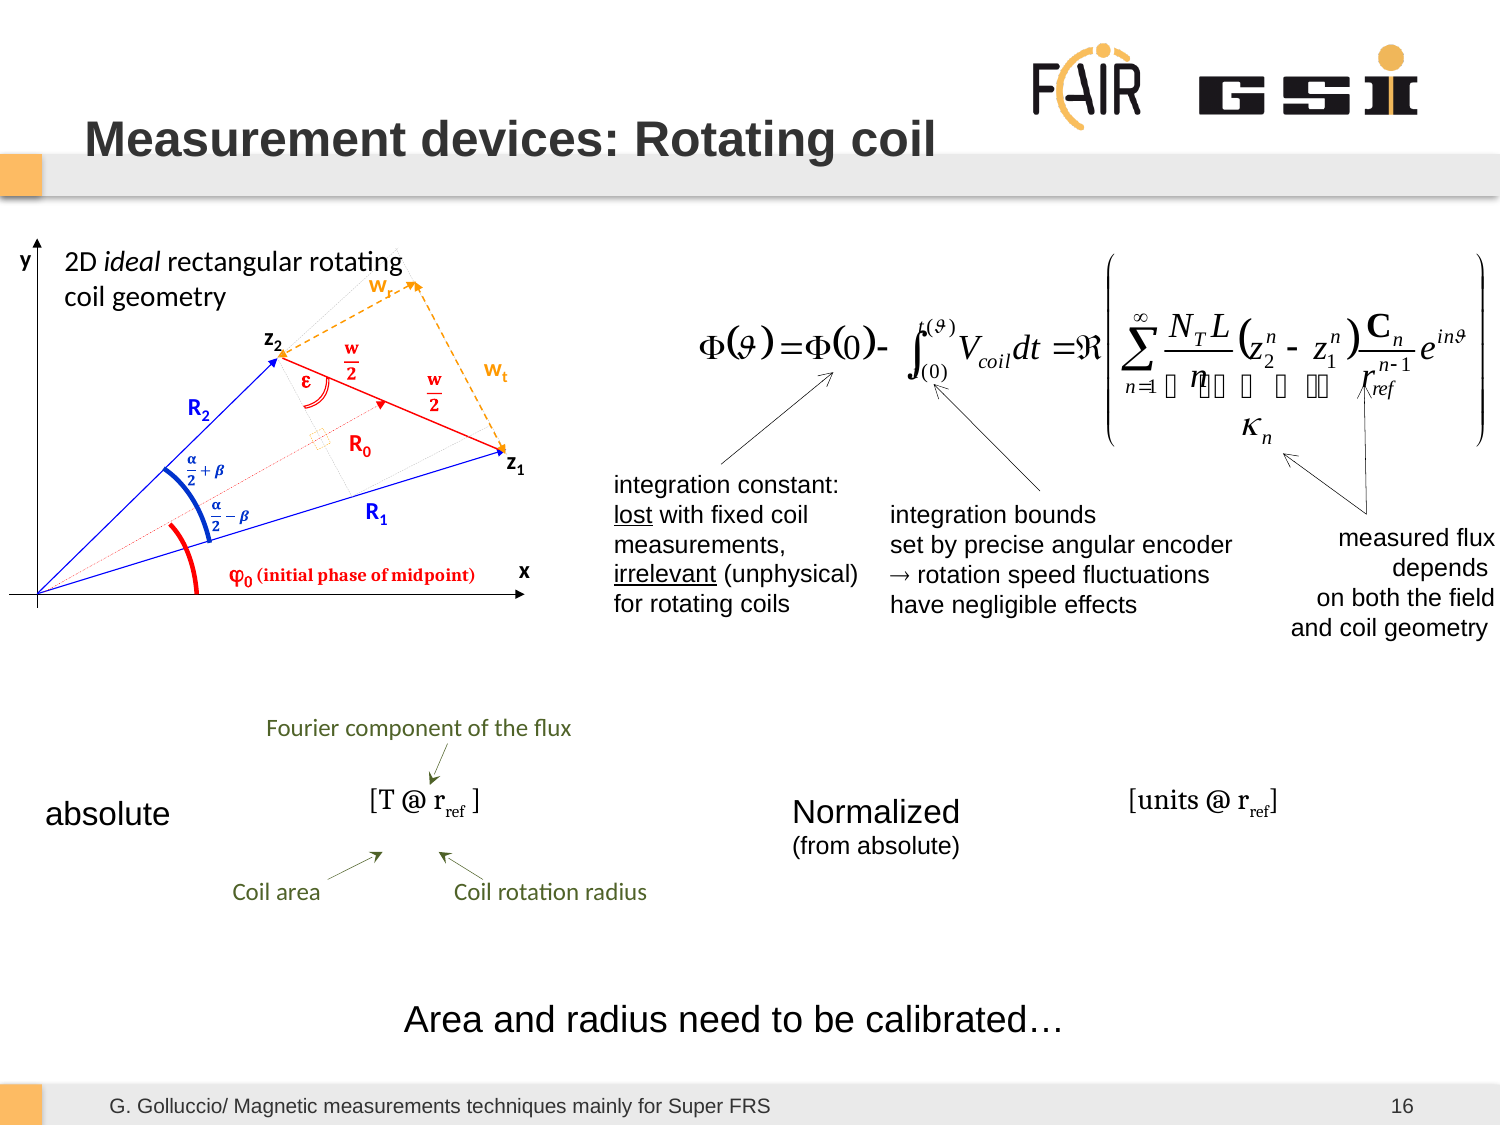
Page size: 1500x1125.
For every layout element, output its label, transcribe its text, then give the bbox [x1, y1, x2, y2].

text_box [0, 228, 551, 608]
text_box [598, 371, 875, 628]
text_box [199, 703, 664, 915]
picture [1197, 42, 1419, 117]
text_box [875, 383, 1221, 628]
text_box Normalized (from absolute) [777, 782, 976, 868]
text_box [1222, 383, 1500, 651]
picture [1032, 41, 1141, 132]
text_box Area and radius need to be calibrated… [388, 987, 1081, 1048]
title Measurement devices: Rotating coil [69, 44, 1033, 174]
text_box absolute [30, 784, 187, 840]
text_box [693, 247, 1495, 382]
